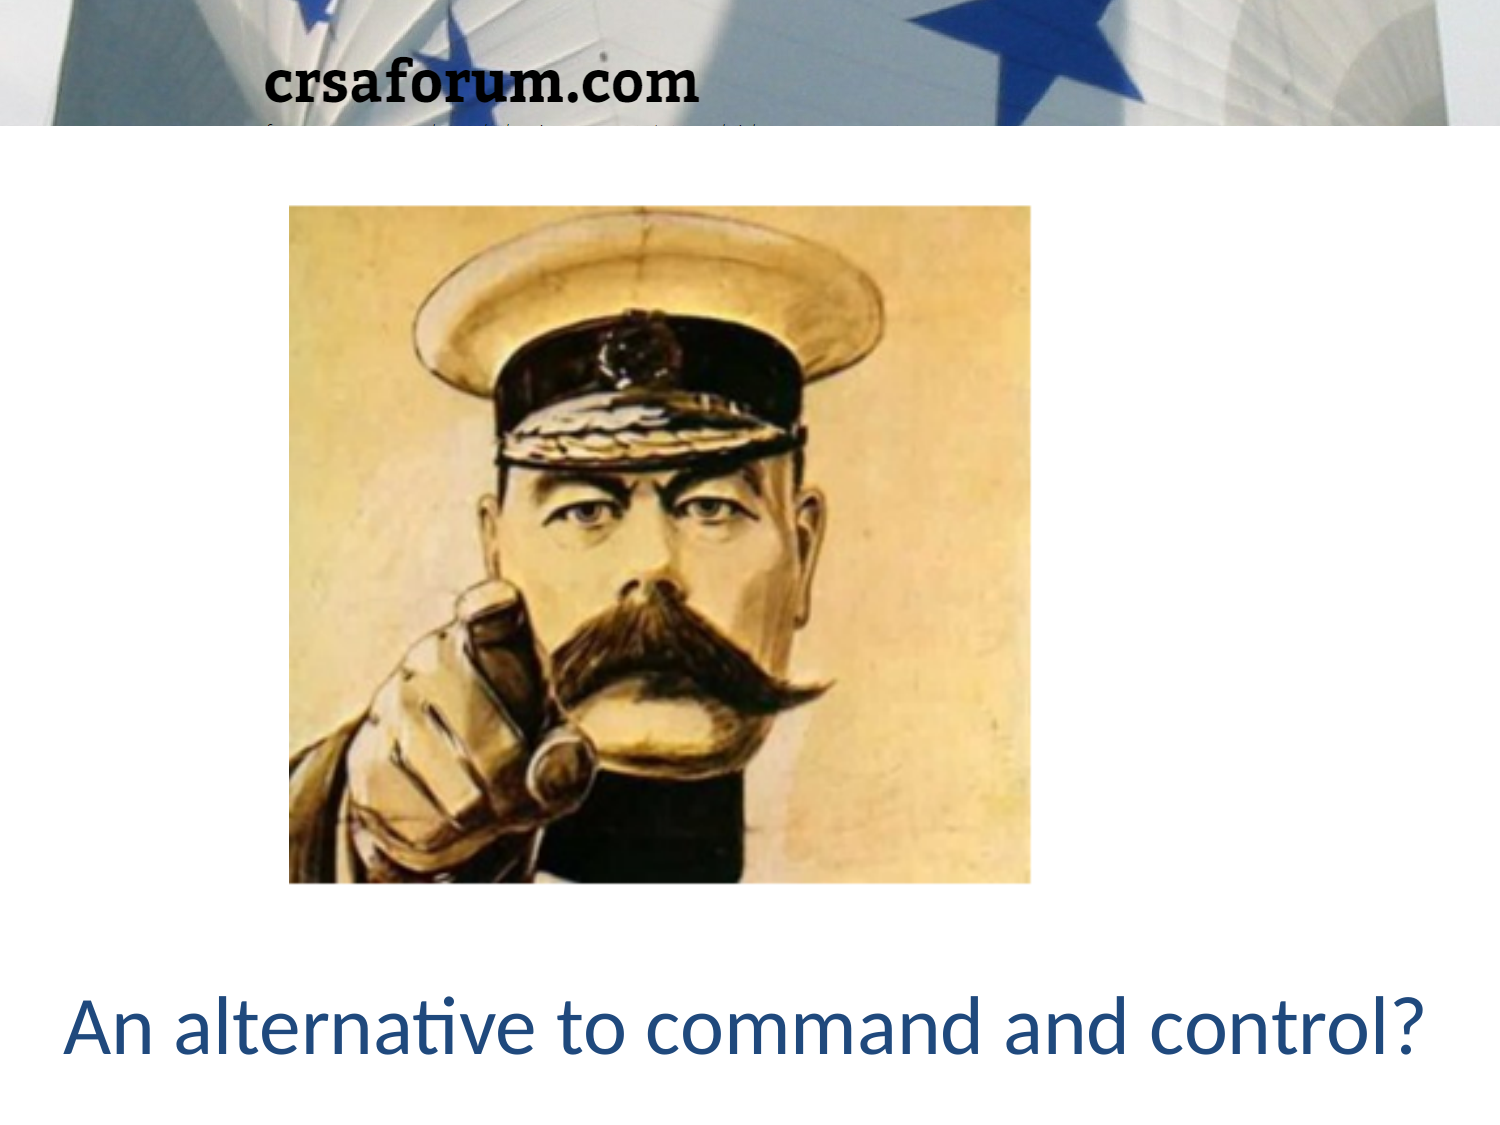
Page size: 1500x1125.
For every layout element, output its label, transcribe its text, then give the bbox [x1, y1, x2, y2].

picture [0, 0, 1500, 126]
text_box An alternative to command and control? [48, 964, 1445, 1079]
picture [289, 204, 1034, 887]
